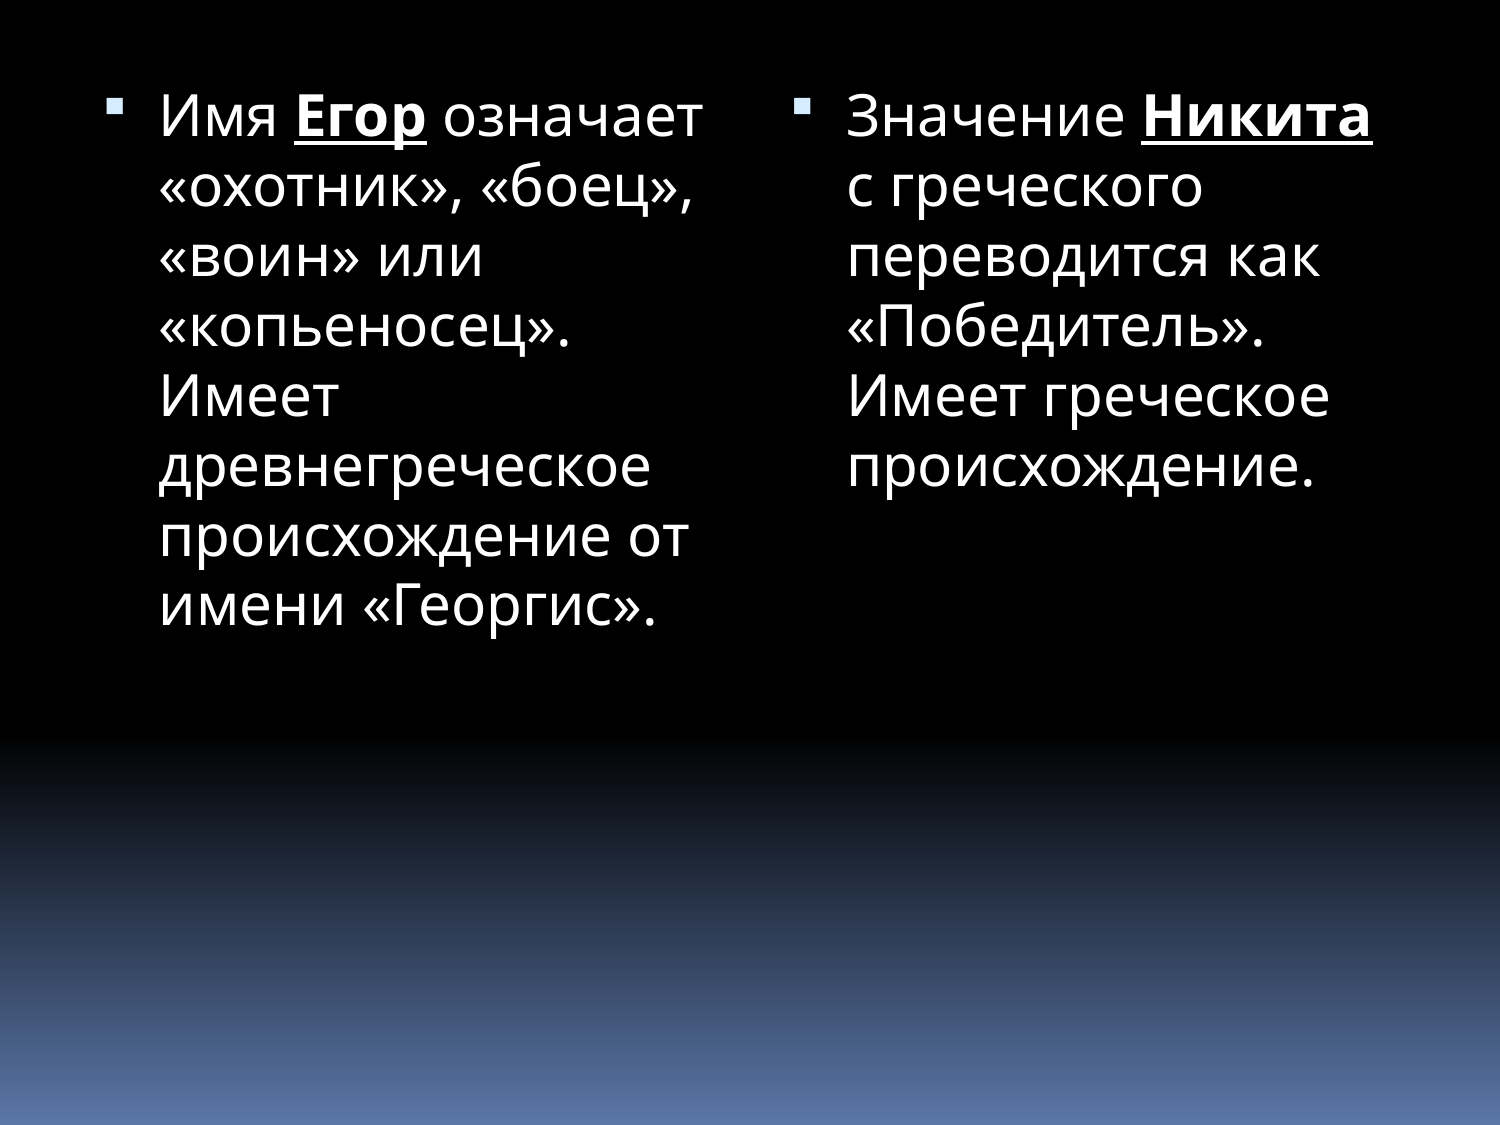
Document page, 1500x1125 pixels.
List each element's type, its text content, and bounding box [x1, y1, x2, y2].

list Имя Егор означает «охотник», «боец», «воин» или «копьеносец». Имеет древнегреческое происхождение от имени «Георгис». [76, 70, 739, 1067]
list Значение Никита с греческого переводится как «Победитель». Имеет греческое происхождение. [763, 70, 1427, 1067]
